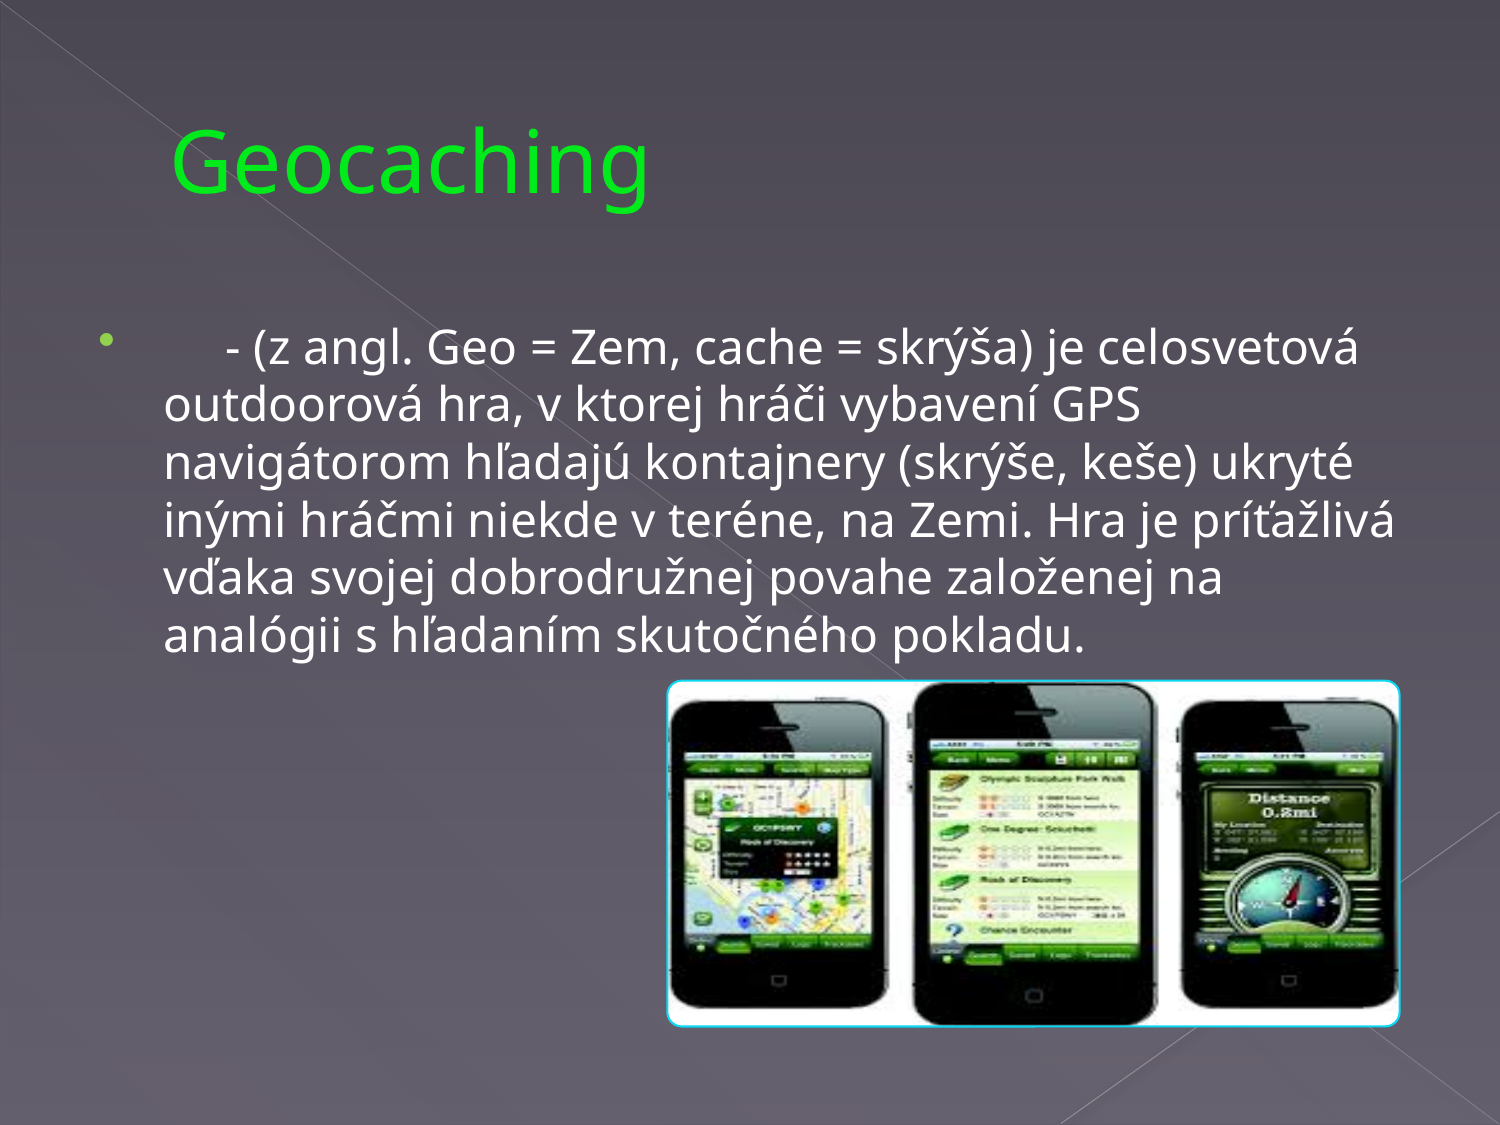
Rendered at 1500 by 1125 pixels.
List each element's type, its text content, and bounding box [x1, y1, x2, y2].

list - (z angl. Geo = Zem, cache = skrýša) je celosvetová outdoorová hra, v ktorej hráči vybavení GPS navigátorom hľadajú kontajnery (skrýše, keše) ukryté inými hráčmi niekde v teréne, na Zemi. Hra je príťažlivá vďaka svojej dobrodružnej povahe založenej na analógii s hľadaním skutočného pokladu. [75, 308, 1425, 1059]
picture [667, 680, 1400, 1027]
title Geocaching [75, 43, 1425, 274]
